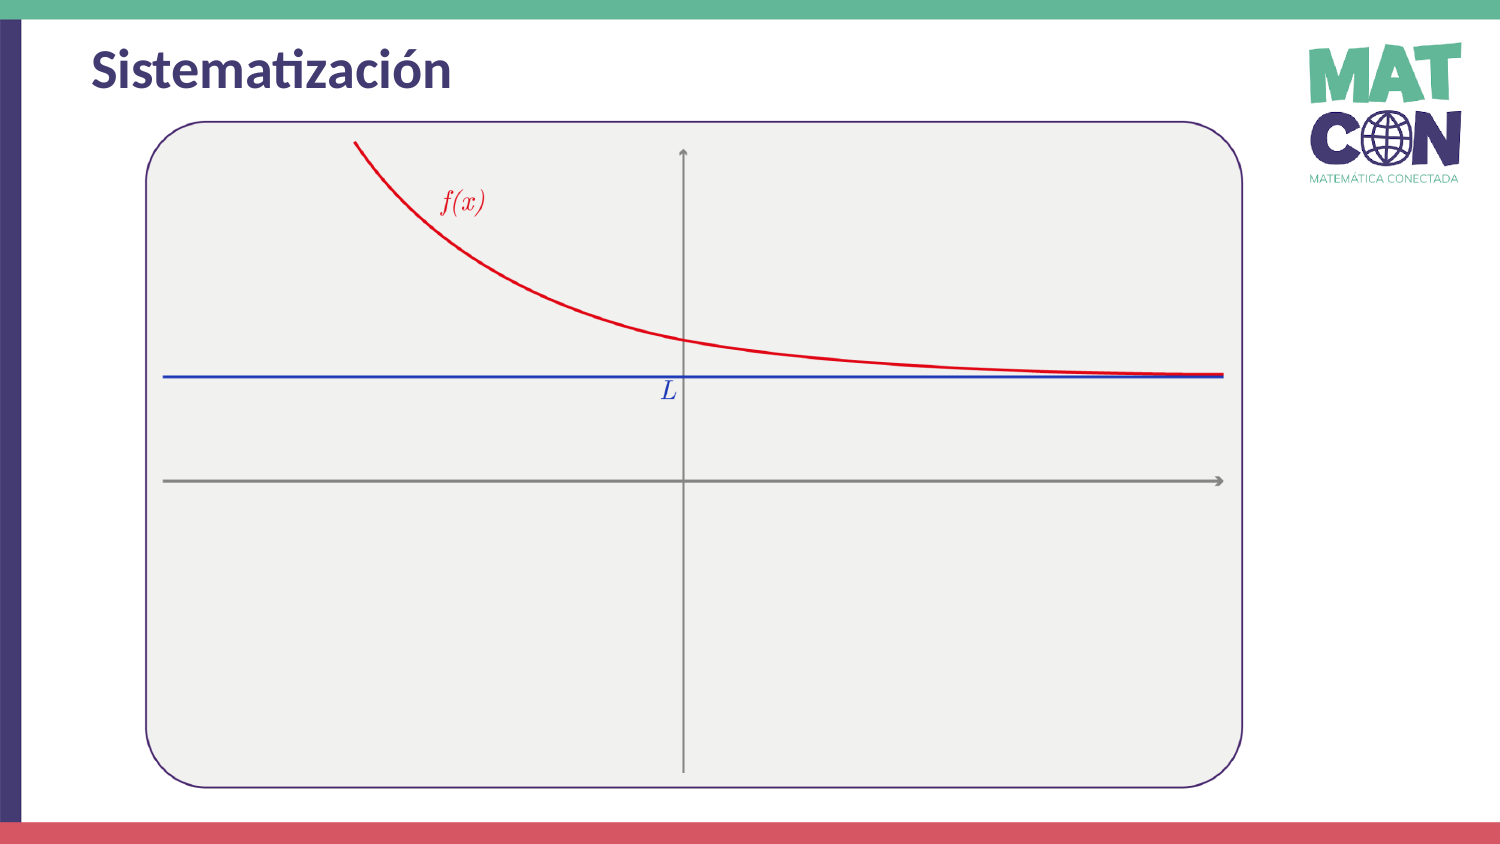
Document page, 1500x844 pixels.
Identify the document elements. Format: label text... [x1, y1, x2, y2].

picture [0, 0, 1500, 844]
text_box Sistematización [79, 26, 1085, 106]
